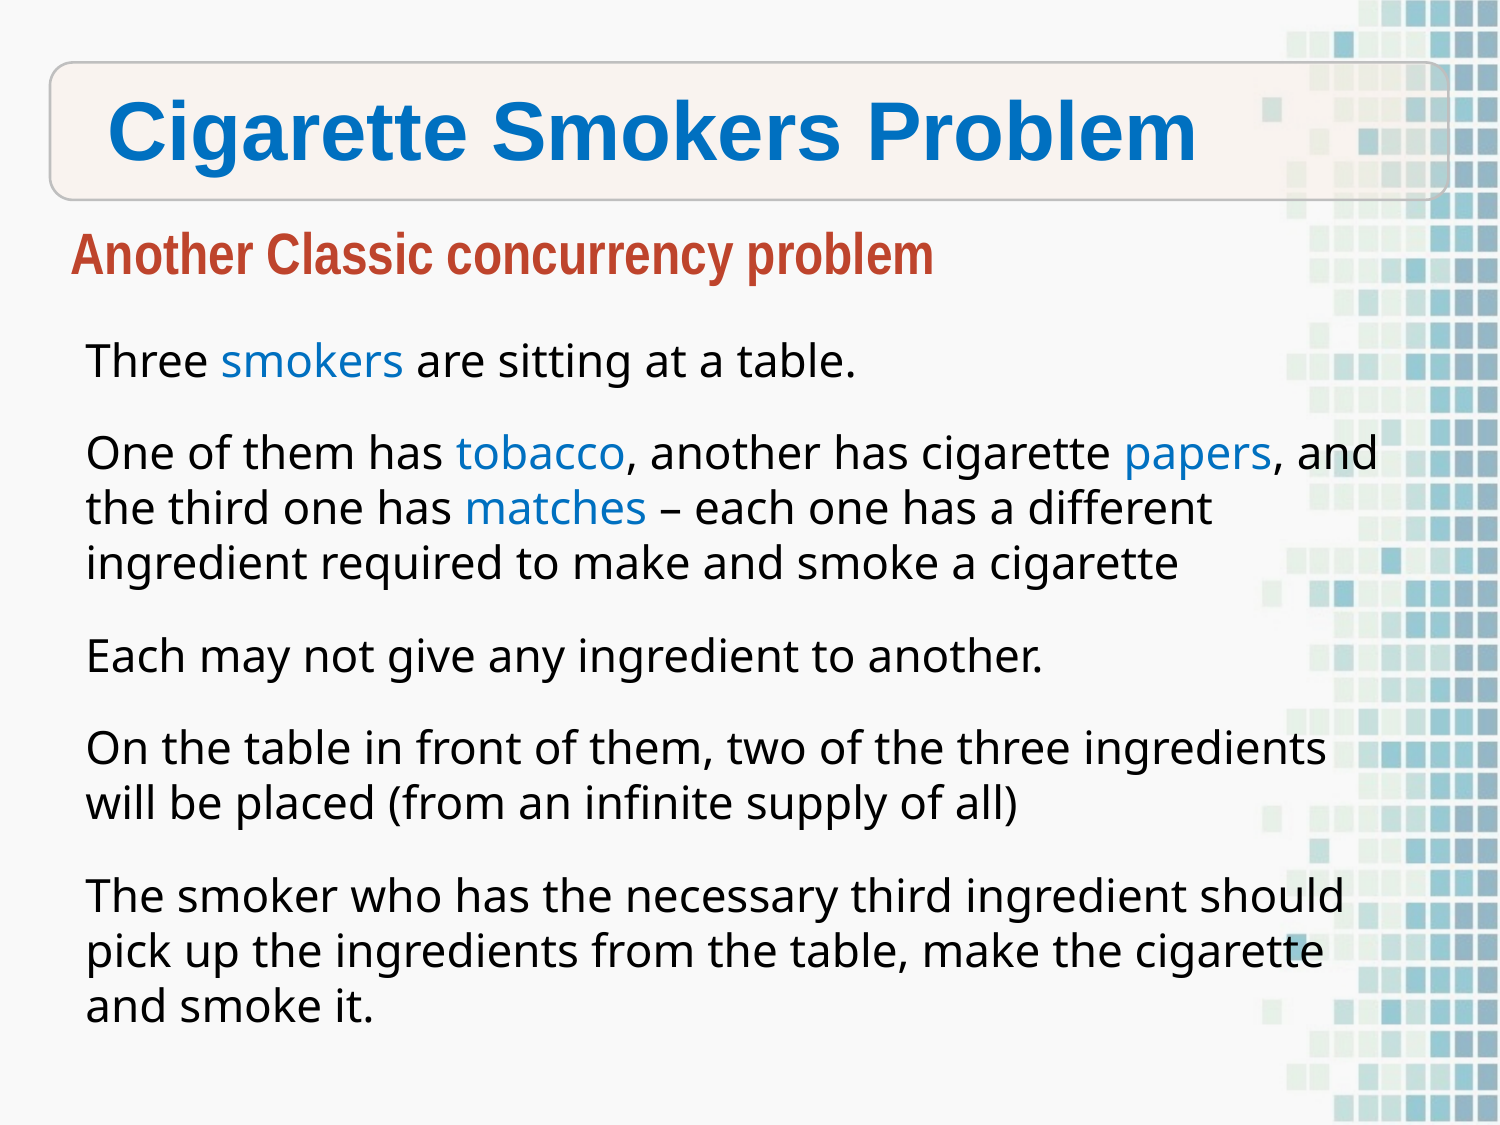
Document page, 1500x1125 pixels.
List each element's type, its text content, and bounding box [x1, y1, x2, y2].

text_box Another Classic concurrency problem [37, 214, 1250, 288]
text_box [48, 61, 1432, 201]
list Cigarette Smokers Problem [75, 54, 1449, 200]
picture [0, 0, 1500, 1125]
text_box Three smokers are sitting at a table. One of them has tobacco, another has cigarette papers, and the third one has matches – each one has a different ingredient required to make and smoke a cigarette Each may not give any ingredient to another. On the table in front of them, two of the three ingredients will be placed (from an infinite supply of all) The smoker who has the necessary third ingredient should pick up the ingredients from the table, make the cigarette and smoke it. [52, 324, 1411, 1038]
